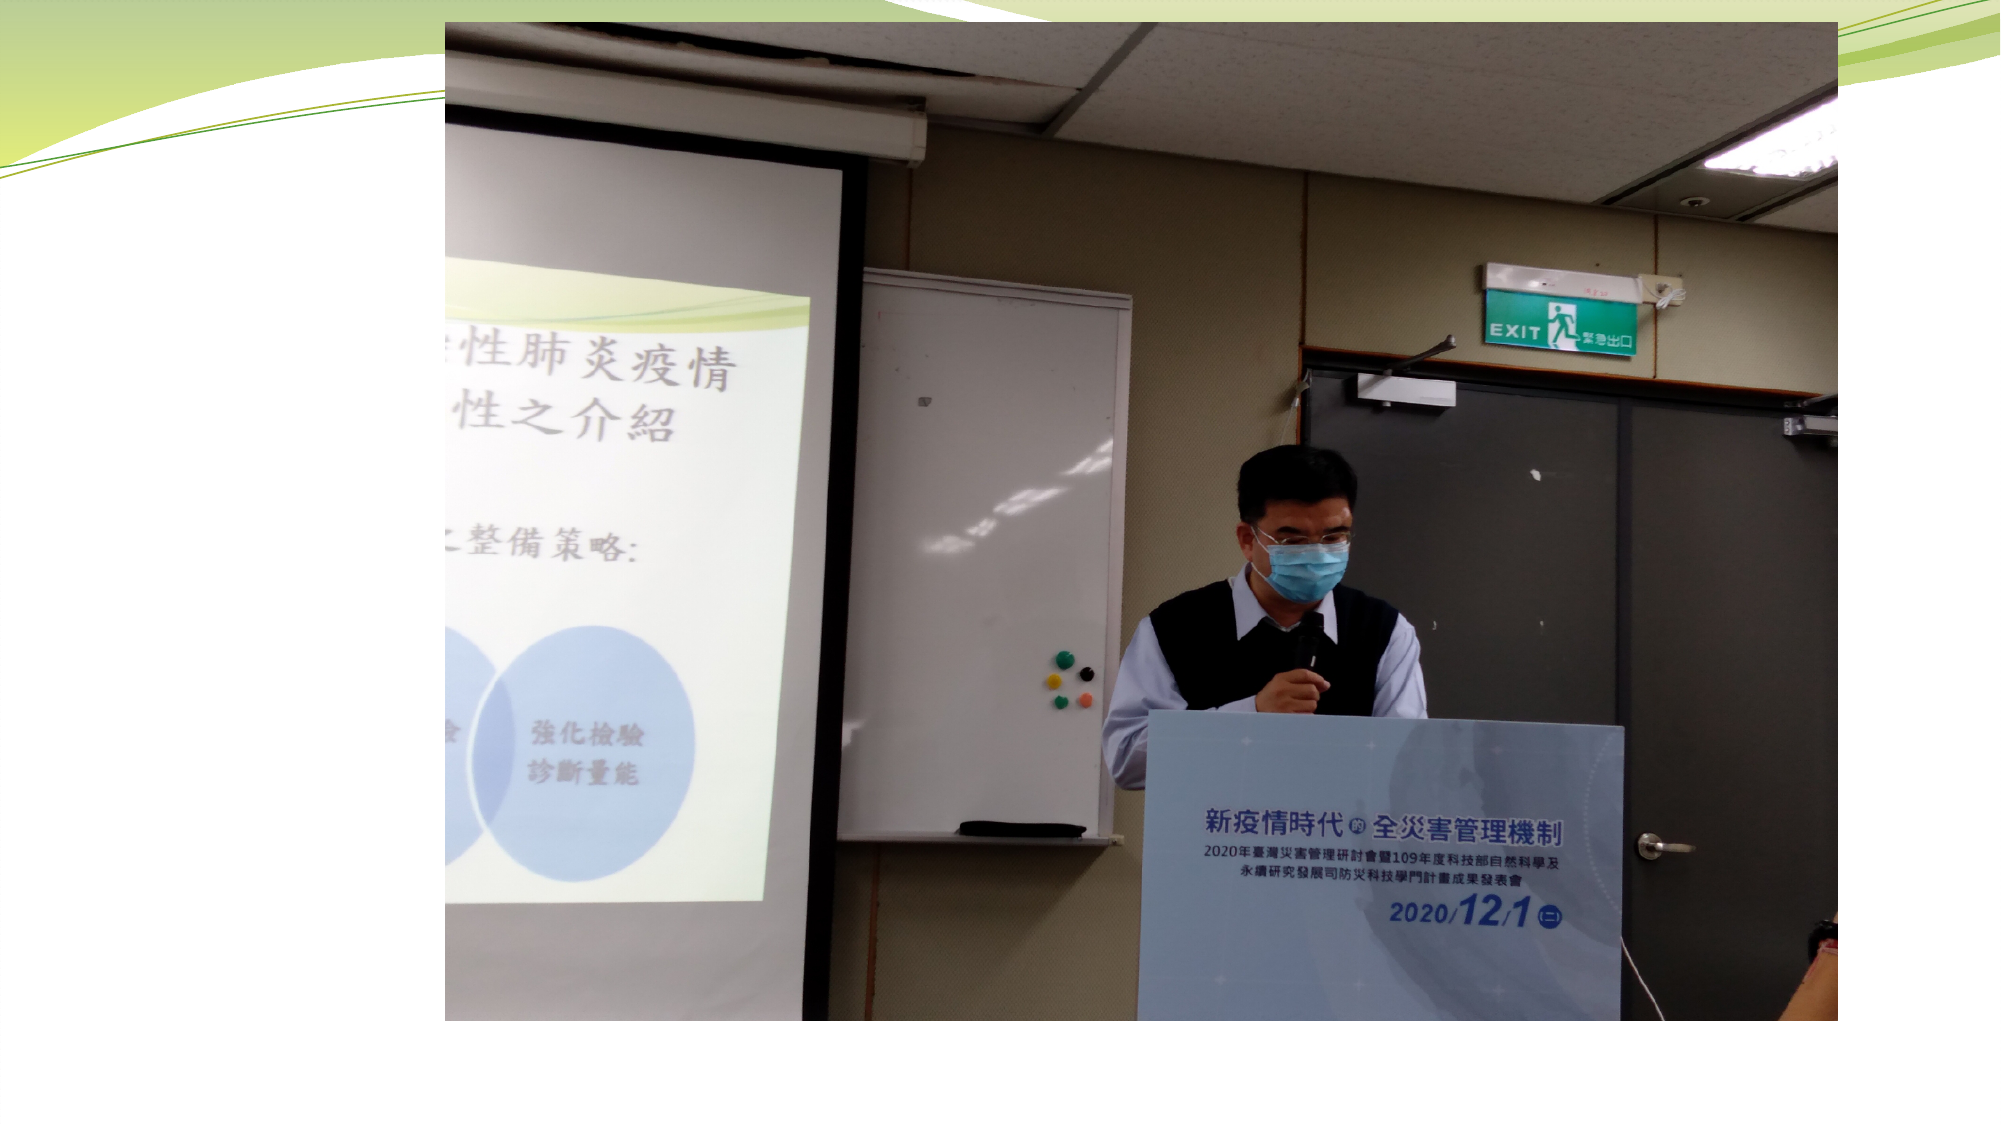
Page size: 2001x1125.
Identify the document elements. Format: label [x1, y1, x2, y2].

picture [445, 22, 1839, 1021]
